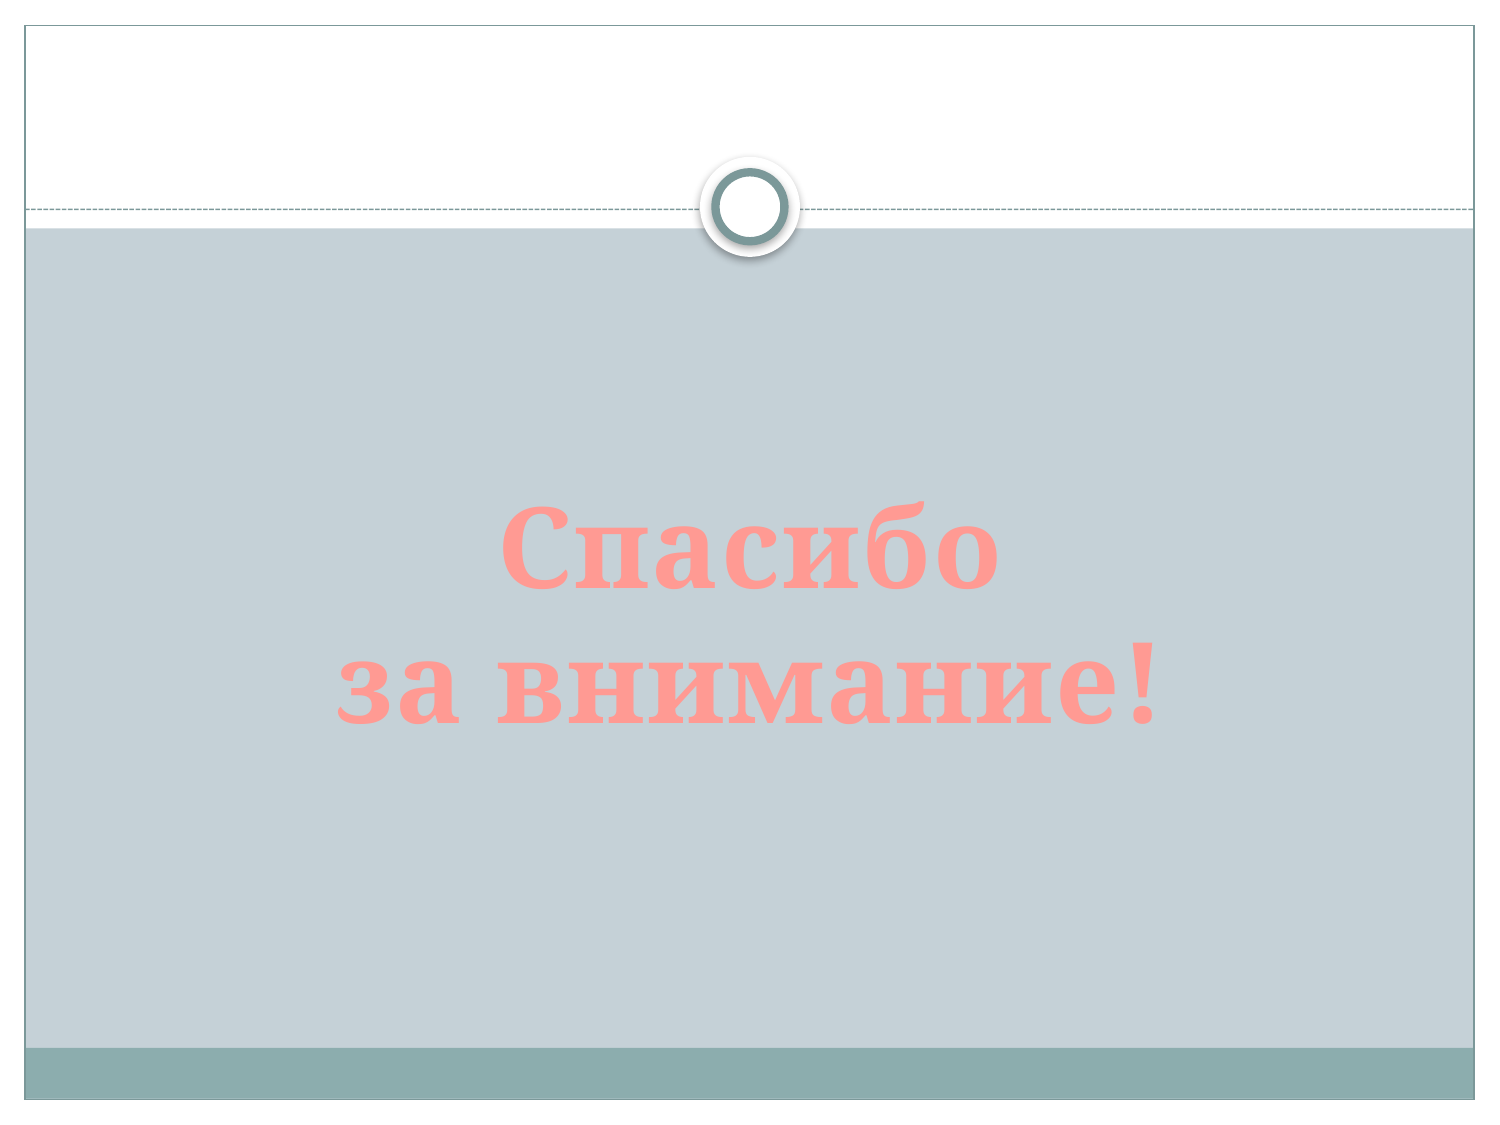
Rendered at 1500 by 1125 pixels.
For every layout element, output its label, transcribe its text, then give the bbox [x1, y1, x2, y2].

text_box Спасибо за внимание! [199, 468, 1301, 754]
